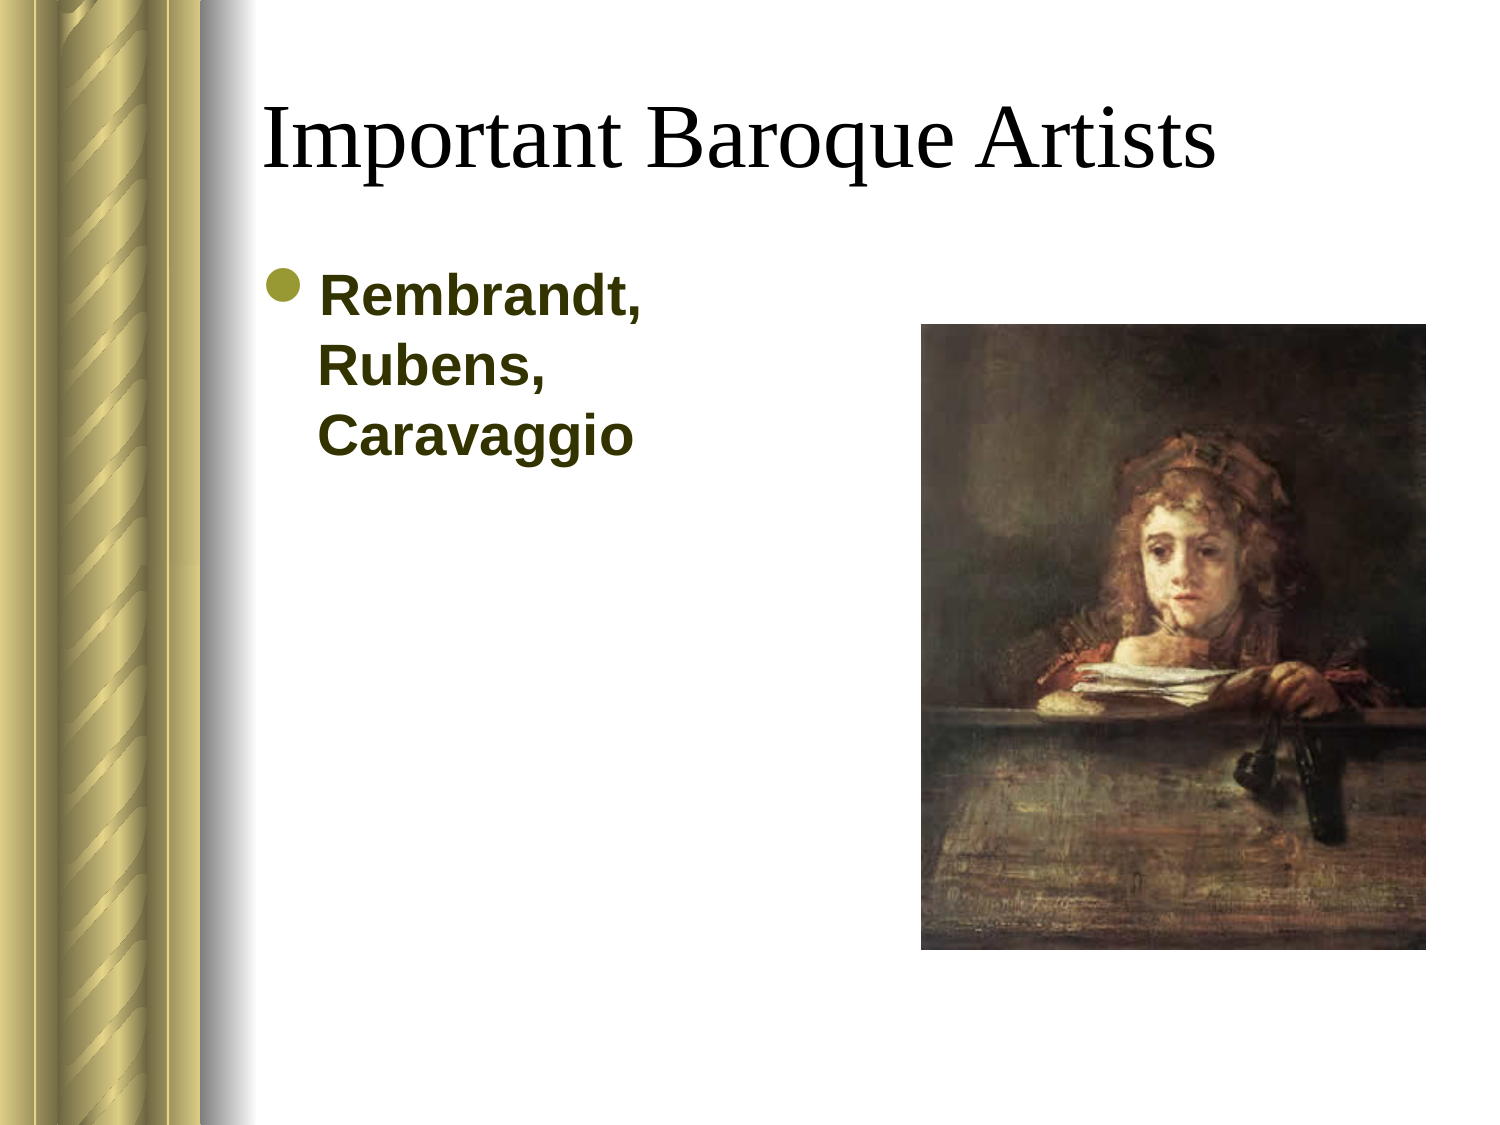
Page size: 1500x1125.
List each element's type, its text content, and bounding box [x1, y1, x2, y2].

title Important Baroque Artists [245, 37, 1476, 226]
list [920, 323, 1426, 950]
list Rembrandt, Rubens, Caravaggio [245, 249, 850, 1024]
